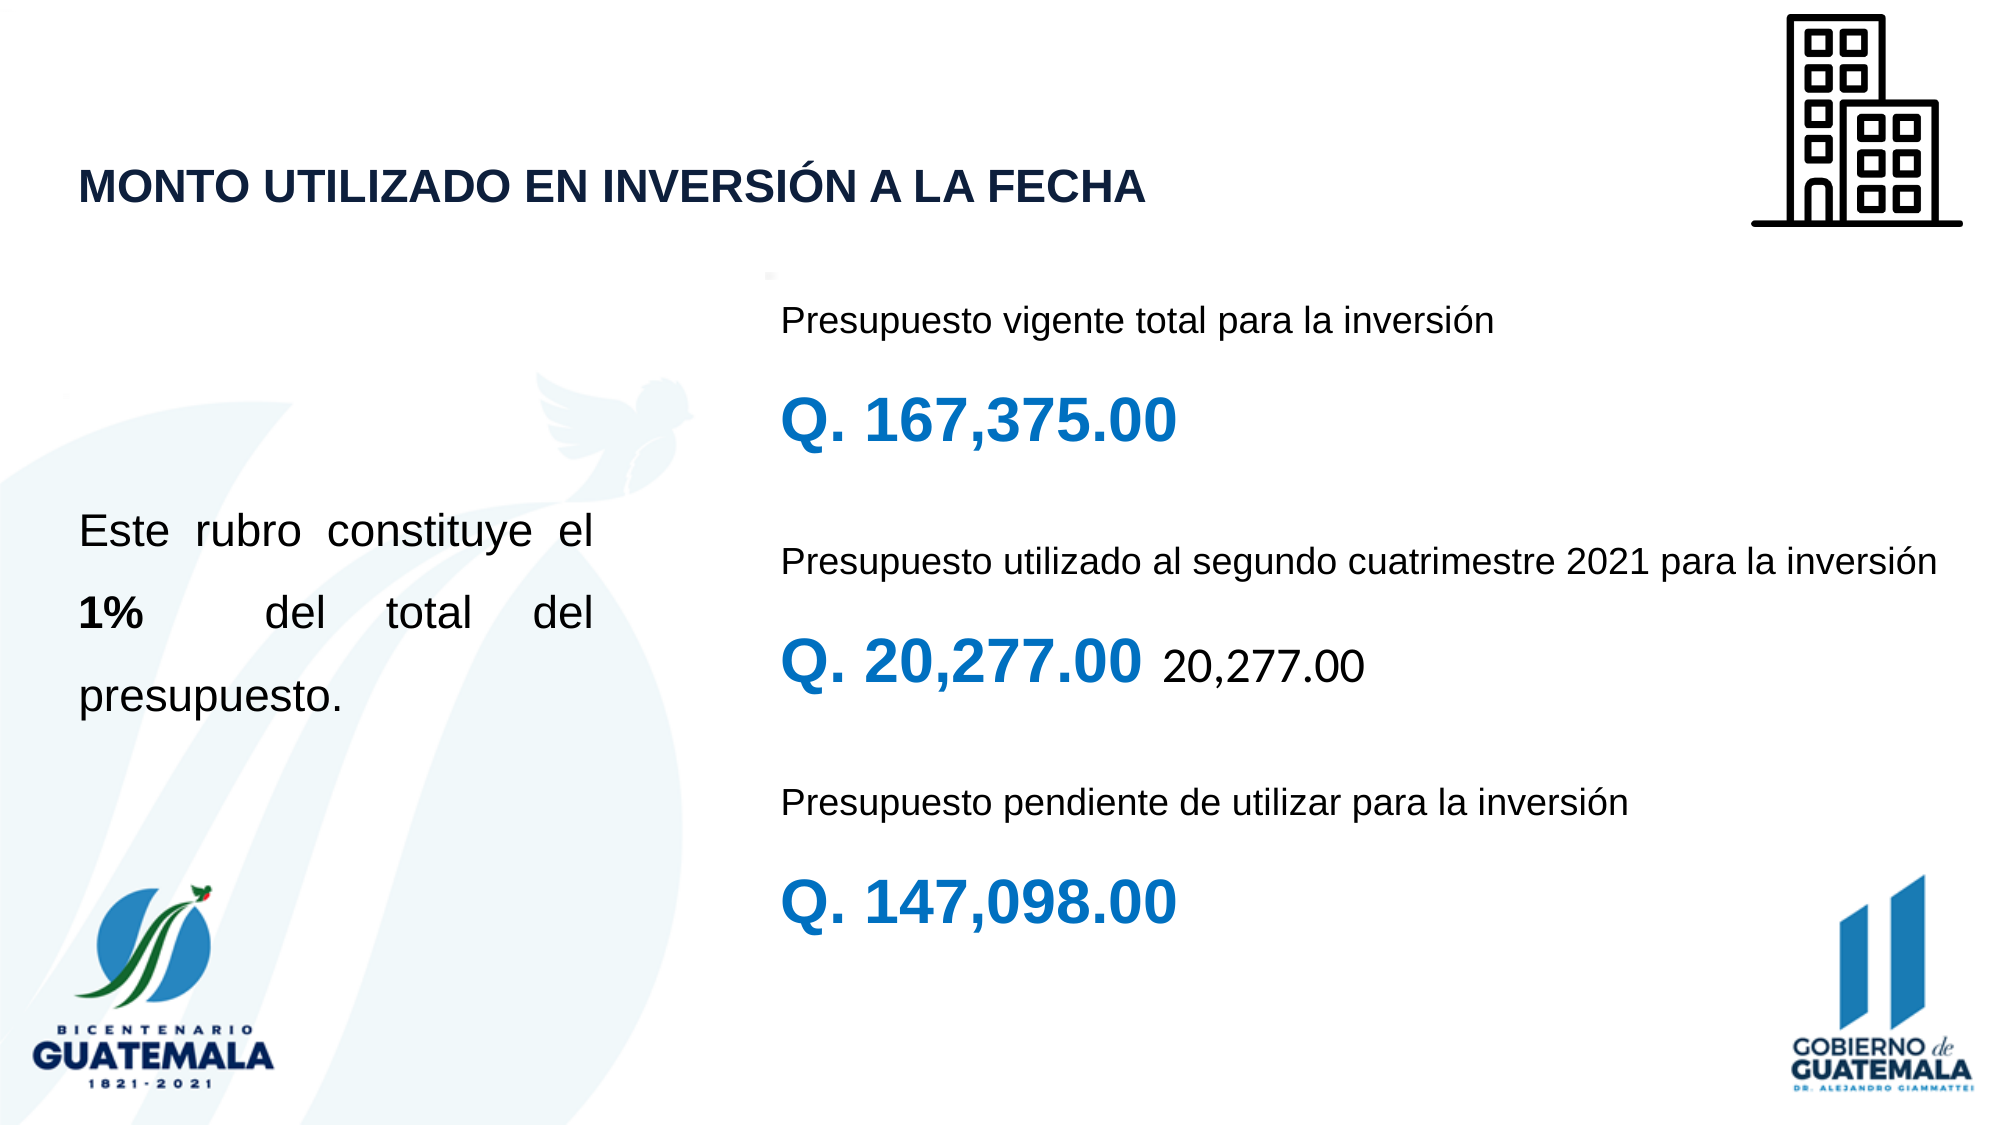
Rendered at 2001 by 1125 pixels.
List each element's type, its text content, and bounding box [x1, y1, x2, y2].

text_box Presupuesto vigente total para la inversión Q. 167,375.00 Presupuesto utilizado al segundo cuatrimestre 2021 para la inversión Q. 20,277.00 20,277.00 Presupuesto pendiente de utilizar para la inversión Q. 147,098.00 [765, 264, 1981, 946]
text_box Este rubro constituye el 1% del total del presupuesto. [63, 385, 610, 784]
title MONTO UTILIZADO EN INVERSIÓN A LA FECHA [63, 155, 1782, 327]
picture [0, 0, 2001, 1125]
